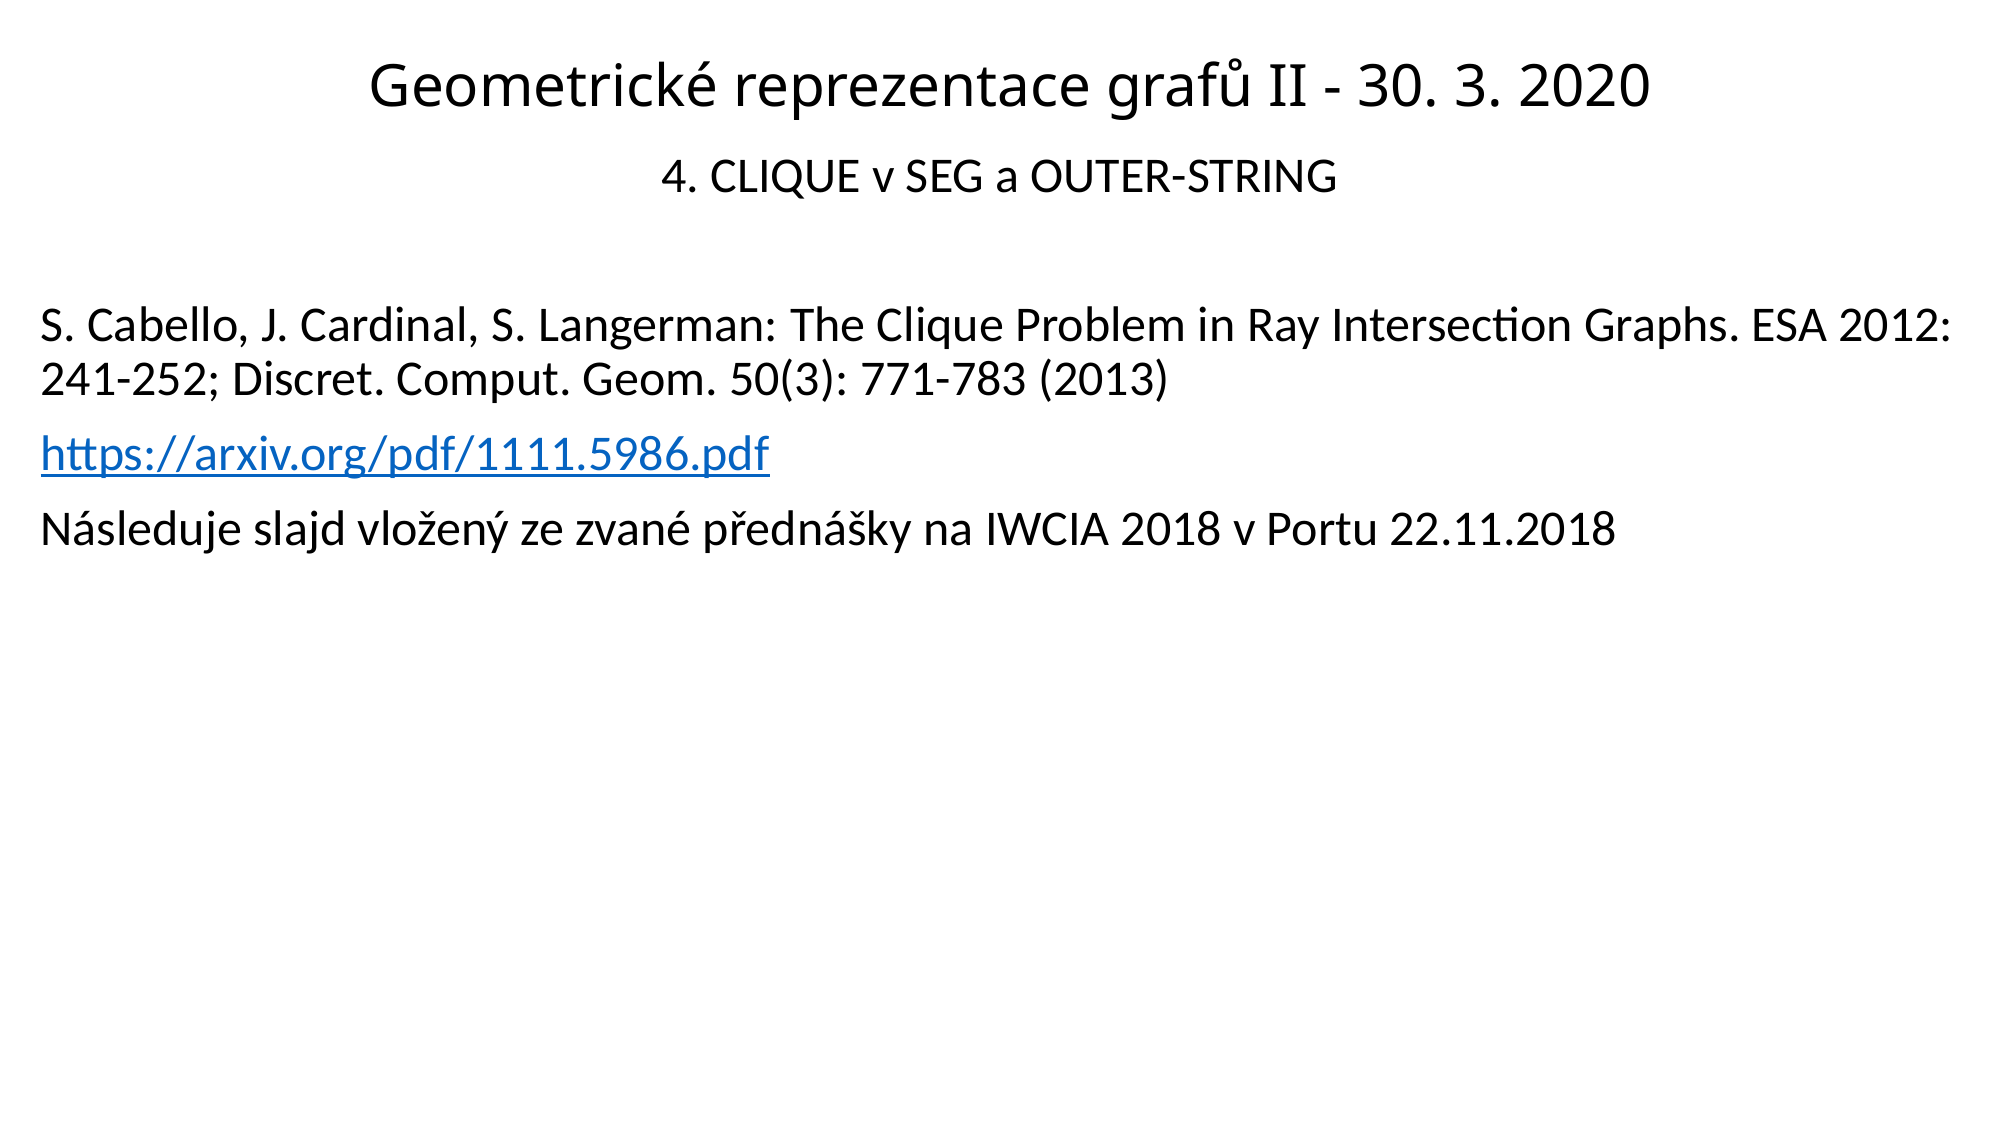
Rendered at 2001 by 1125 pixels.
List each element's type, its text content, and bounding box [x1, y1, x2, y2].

subtitle 4. CLIQUE v SEG a OUTER-STRING S. Cabello, J. Cardinal, S. Langerman: The Clique Problem in Ray Intersection Graphs. ESA 2012: 241-252; Discret. Comput. Geom. 50(3): 771-783 (2013) https://arxiv.org/pdf/1111.5986.pdf Následuje slajd vložený ze zvané přednášky na IWCIA 2018 v Portu 22.11.2018 [25, 141, 1974, 1104]
title Geometrické reprezentace grafů II - 30. 3. 2020 [260, 34, 1761, 127]
